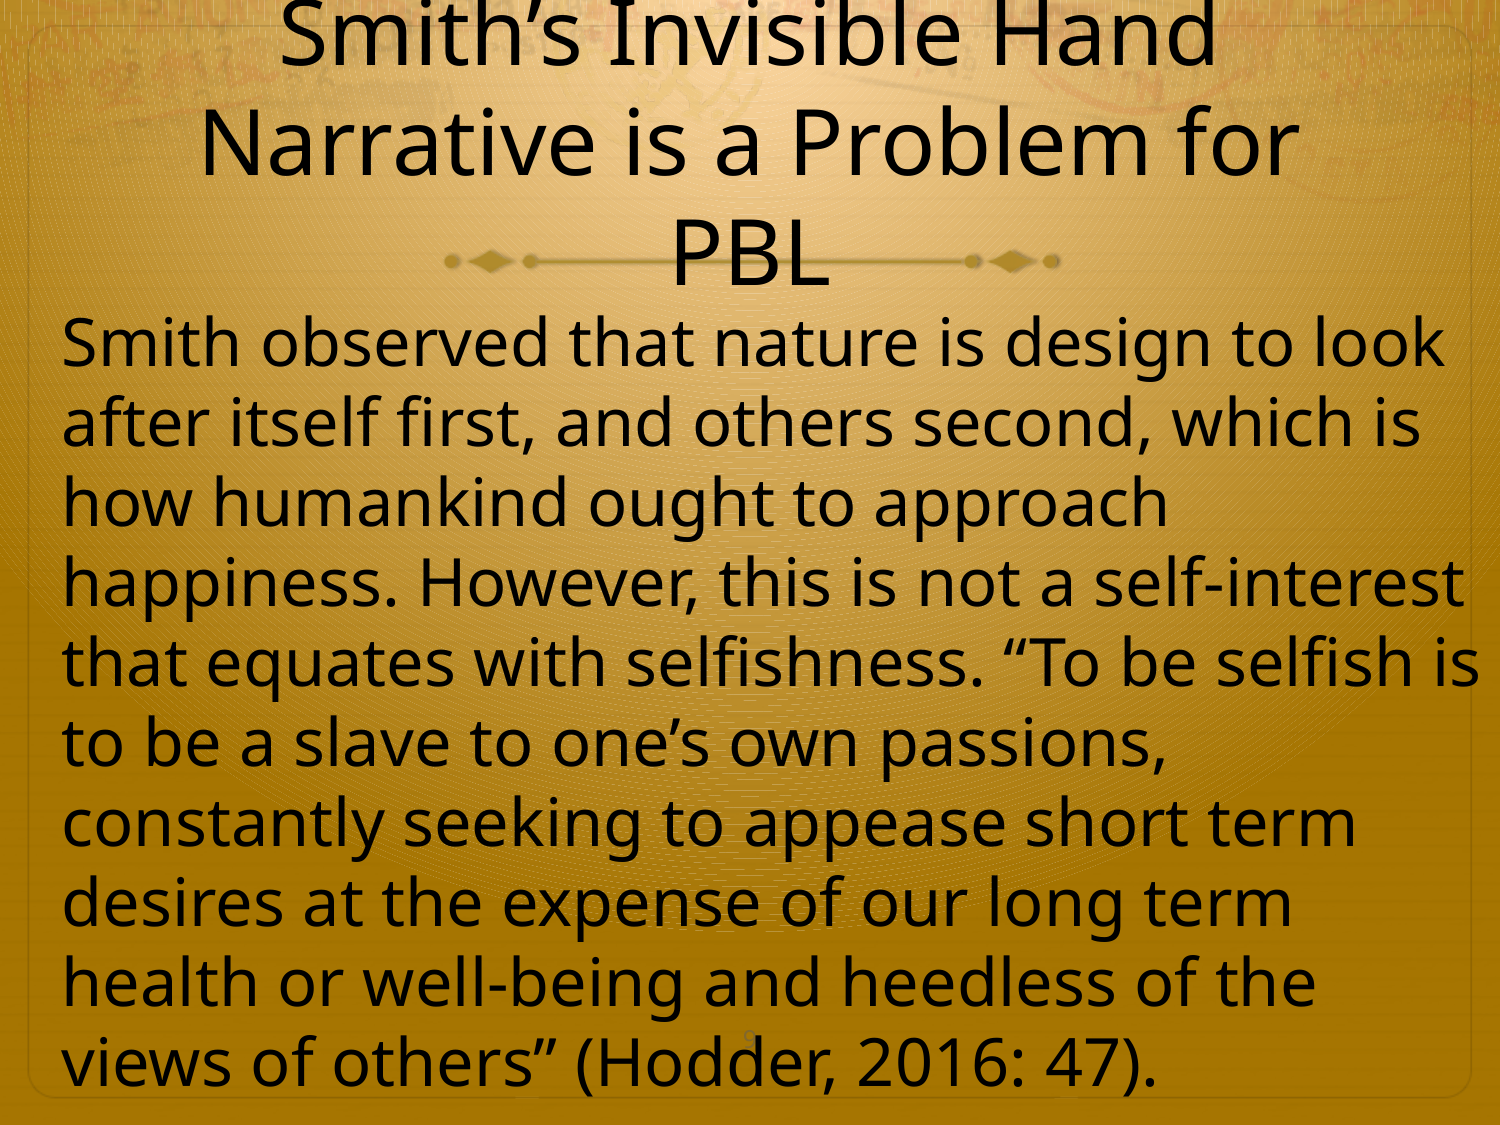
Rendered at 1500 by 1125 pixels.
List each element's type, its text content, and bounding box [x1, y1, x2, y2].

list Smith observed that nature is design to look after itself first, and others second, which is how humankind ought to approach happiness. However, this is not a self-interest that equates with selfishness. “To be selfish is to be a slave to one’s own passions, constantly seeking to appease short term desires at the expense of our long term health or well-being and heedless of the views of others” (Hodder, 2016: 47). [46, 292, 1500, 1104]
slide_number 9 [663, 1010, 837, 1071]
picture [0, 0, 1500, 1125]
title Smith’s Invisible Hand Narrative is a Problem for PBL [93, 45, 1407, 233]
